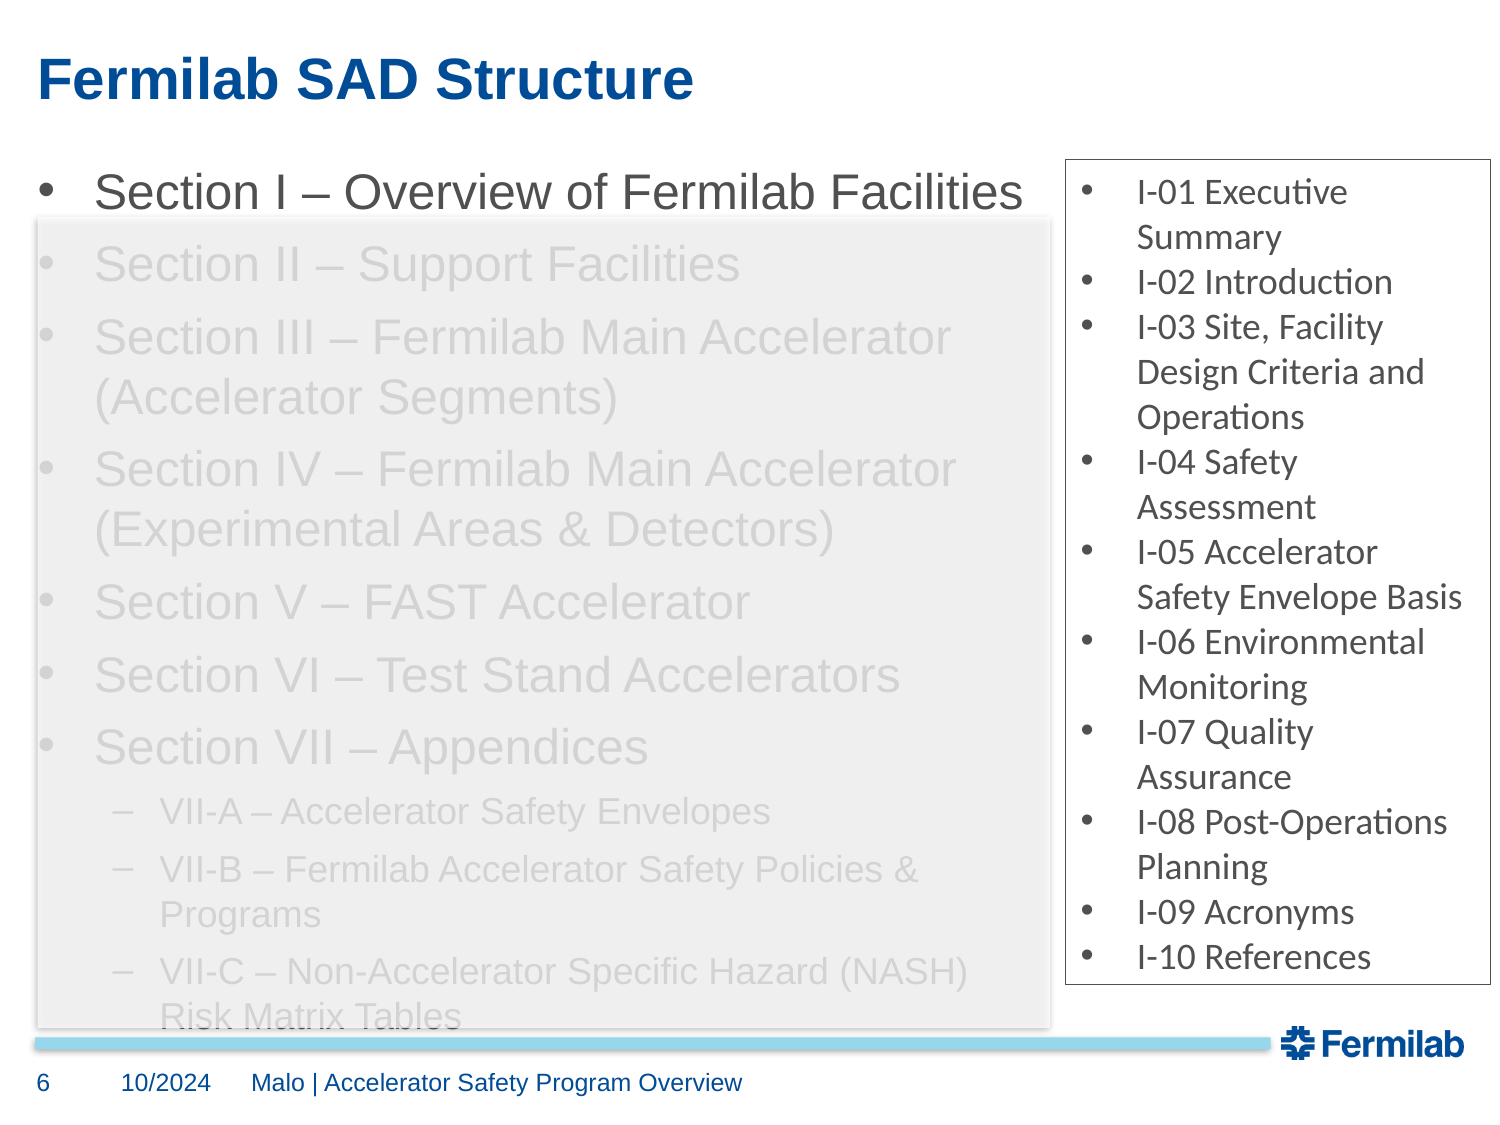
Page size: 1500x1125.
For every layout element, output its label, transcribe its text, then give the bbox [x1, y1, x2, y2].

list Section I – Overview of Fermilab Facilities Section II – Support Facilities Section III – Fermilab Main Accelerator (Accelerator Segments) Section IV – Fermilab Main Accelerator (Experimental Areas & Detectors) Section V – FAST Accelerator Section VI – Test Stand Accelerators Section VII – Appendices VII-A – Accelerator Safety Envelopes VII-B – Fermilab Accelerator Safety Policies & Programs VII-C – Non-Accelerator Specific Hazard (NASH) Risk Matrix Tables [37, 159, 1050, 216]
picture [1281, 1026, 1464, 1060]
slide_number 6 [36, 1066, 105, 1106]
slide_number 10/2024 [120, 1066, 232, 1107]
text_box [37, 216, 1051, 1029]
text_box I-01 Executive Summary I-02 Introduction I-03 Site, Facility Design Criteria and Operations I-04 Safety Assessment I-05 Accelerator Safety Envelope Basis I-06 Environmental Monitoring I-07 Quality Assurance I-08 Post-Operations Planning I-09 Acronyms I-10 References [1065, 159, 1491, 985]
title Fermilab SAD Structure [37, 41, 1463, 112]
footer Malo | Accelerator Safety Program Overview [251, 1066, 1279, 1107]
